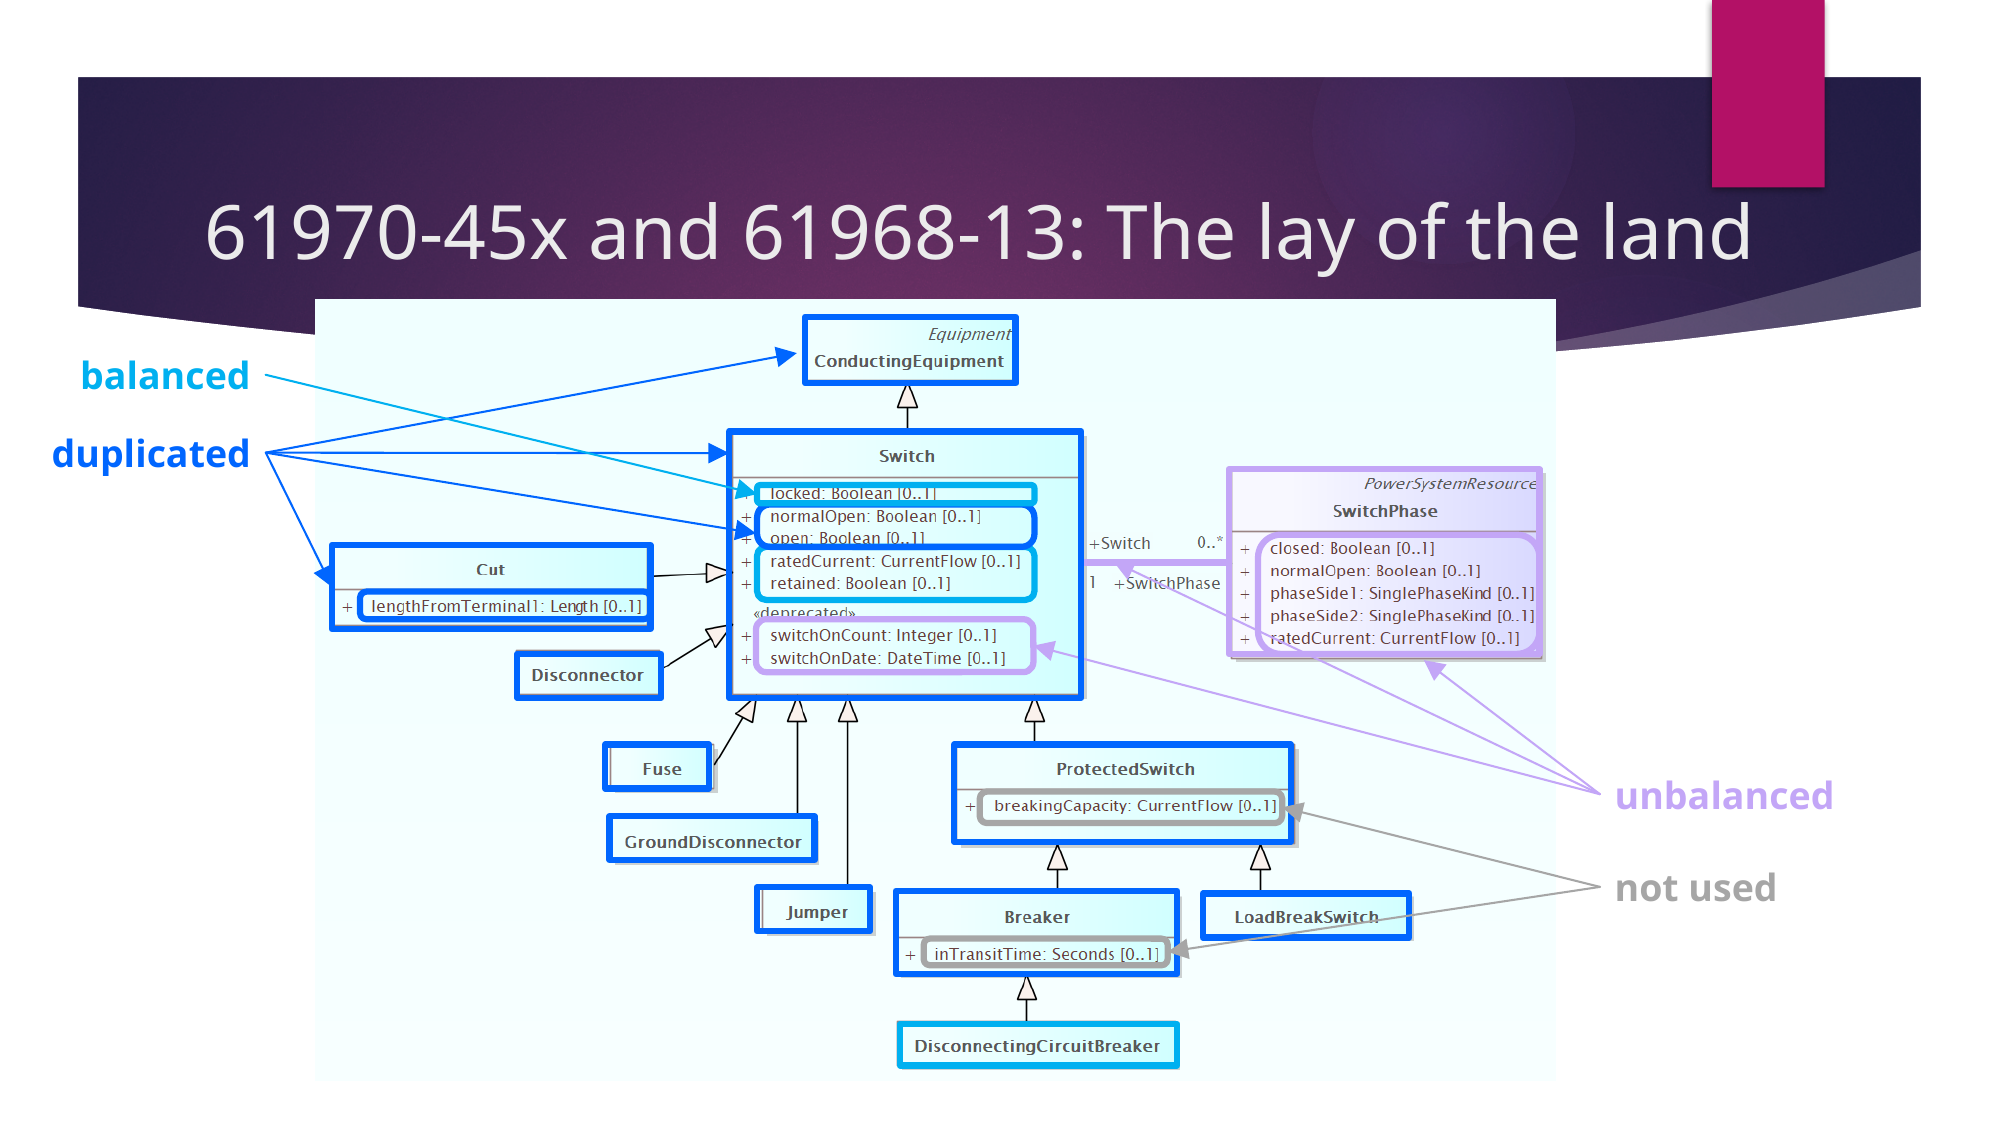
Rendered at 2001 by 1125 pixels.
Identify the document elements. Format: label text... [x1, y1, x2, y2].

text_box unbalanced [1600, 764, 1936, 825]
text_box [265, 352, 798, 454]
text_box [1113, 561, 1601, 644]
picture [314, 299, 1556, 1081]
picture [761, 489, 1031, 499]
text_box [337, 503, 757, 534]
title 61970-45x and 61968-13: The lay of the land [189, 159, 1880, 300]
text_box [265, 374, 758, 495]
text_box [1033, 645, 1601, 795]
text_box not used [1605, 857, 1936, 917]
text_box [1167, 887, 1601, 953]
text_box duplicated [0, 422, 258, 483]
text_box balanced [17, 344, 266, 405]
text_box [1281, 807, 1601, 886]
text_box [265, 503, 333, 588]
